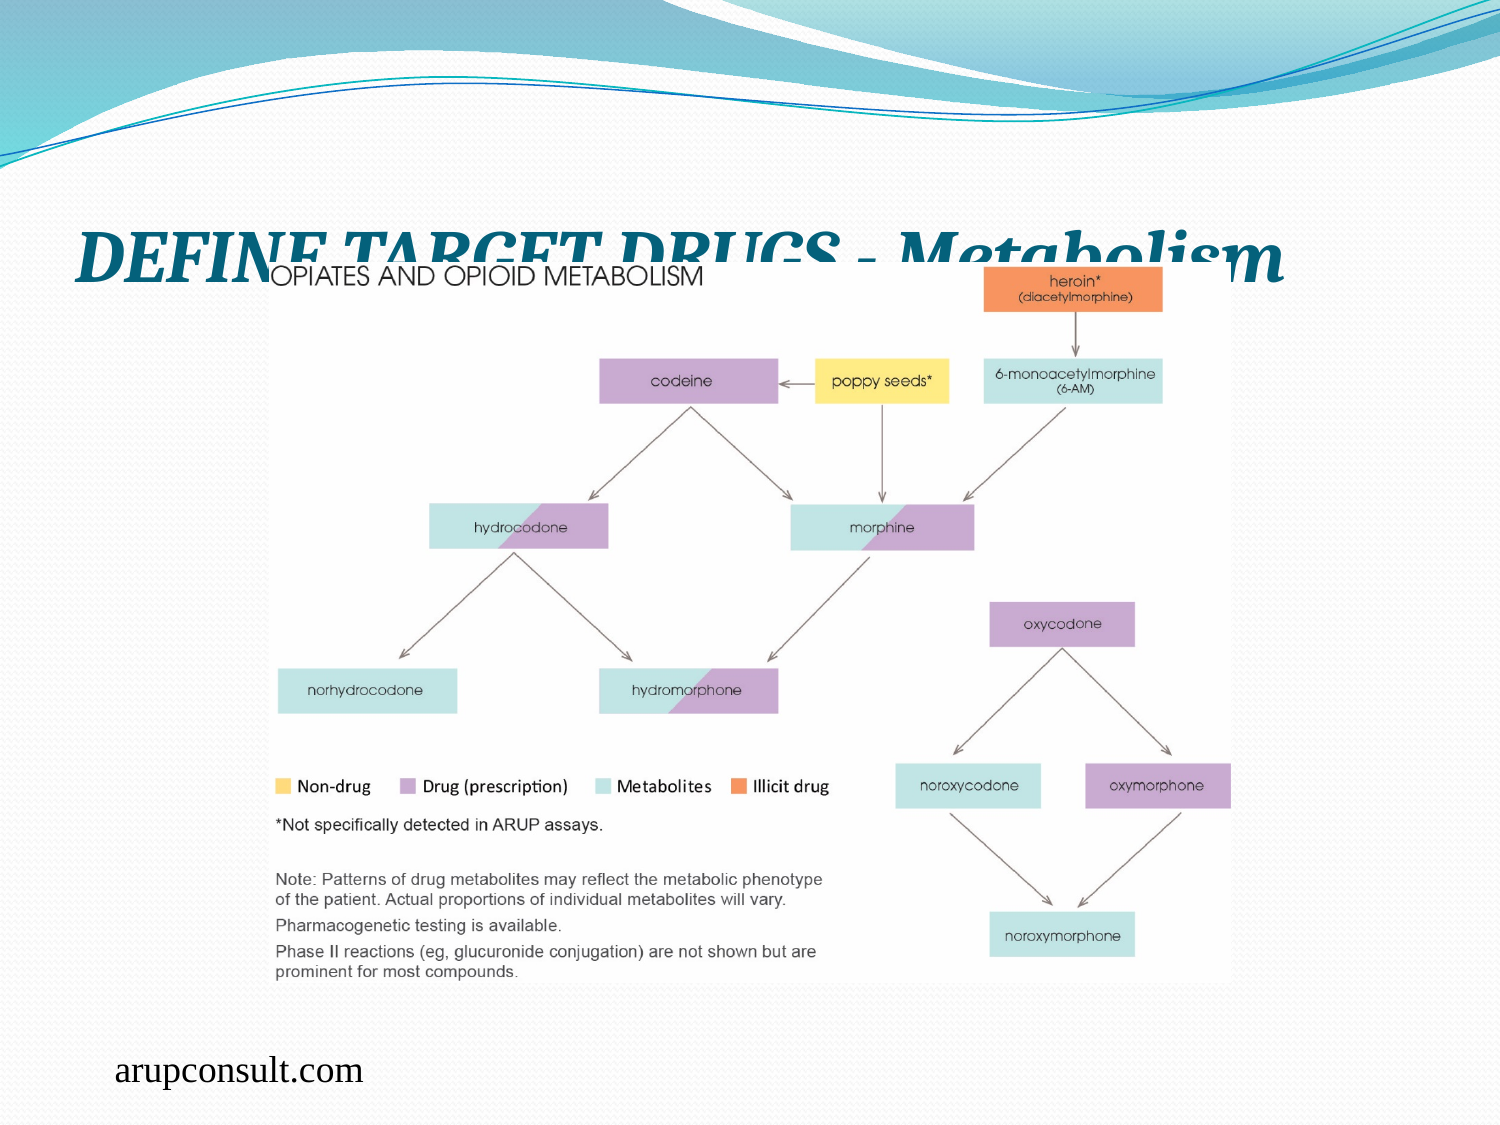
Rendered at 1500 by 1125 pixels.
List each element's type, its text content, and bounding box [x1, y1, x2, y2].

text_box arupconsult.com [99, 1037, 488, 1098]
title DEFINE TARGET DRUGS - Metabolism [74, 137, 1426, 343]
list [269, 262, 1231, 983]
